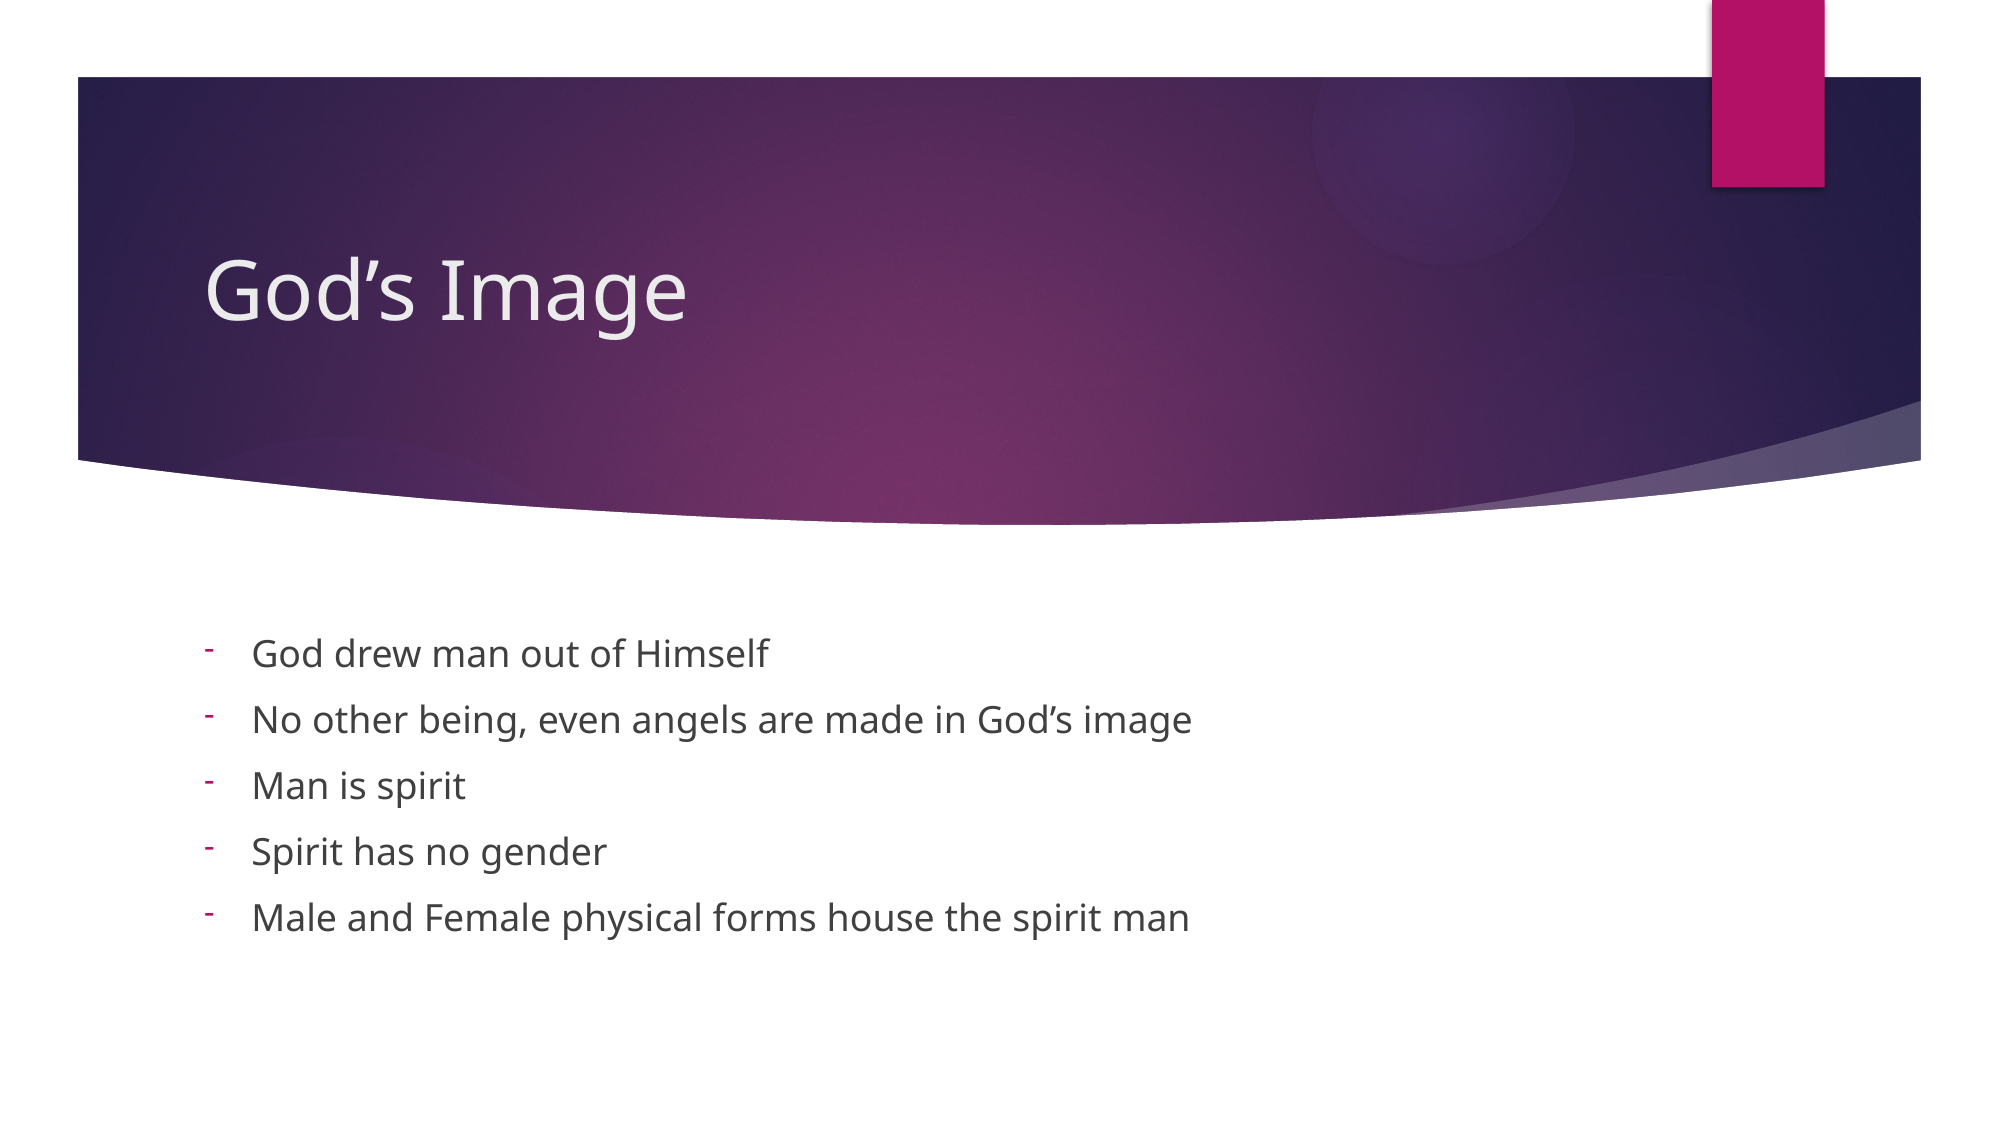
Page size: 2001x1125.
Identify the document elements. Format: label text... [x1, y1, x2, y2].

list God drew man out of Himself No other being, even angels are made in God’s image Man is spirit Spirit has no gender Male and Female physical forms house the spirit man [189, 581, 1638, 988]
title God’s Image [188, 174, 1638, 400]
